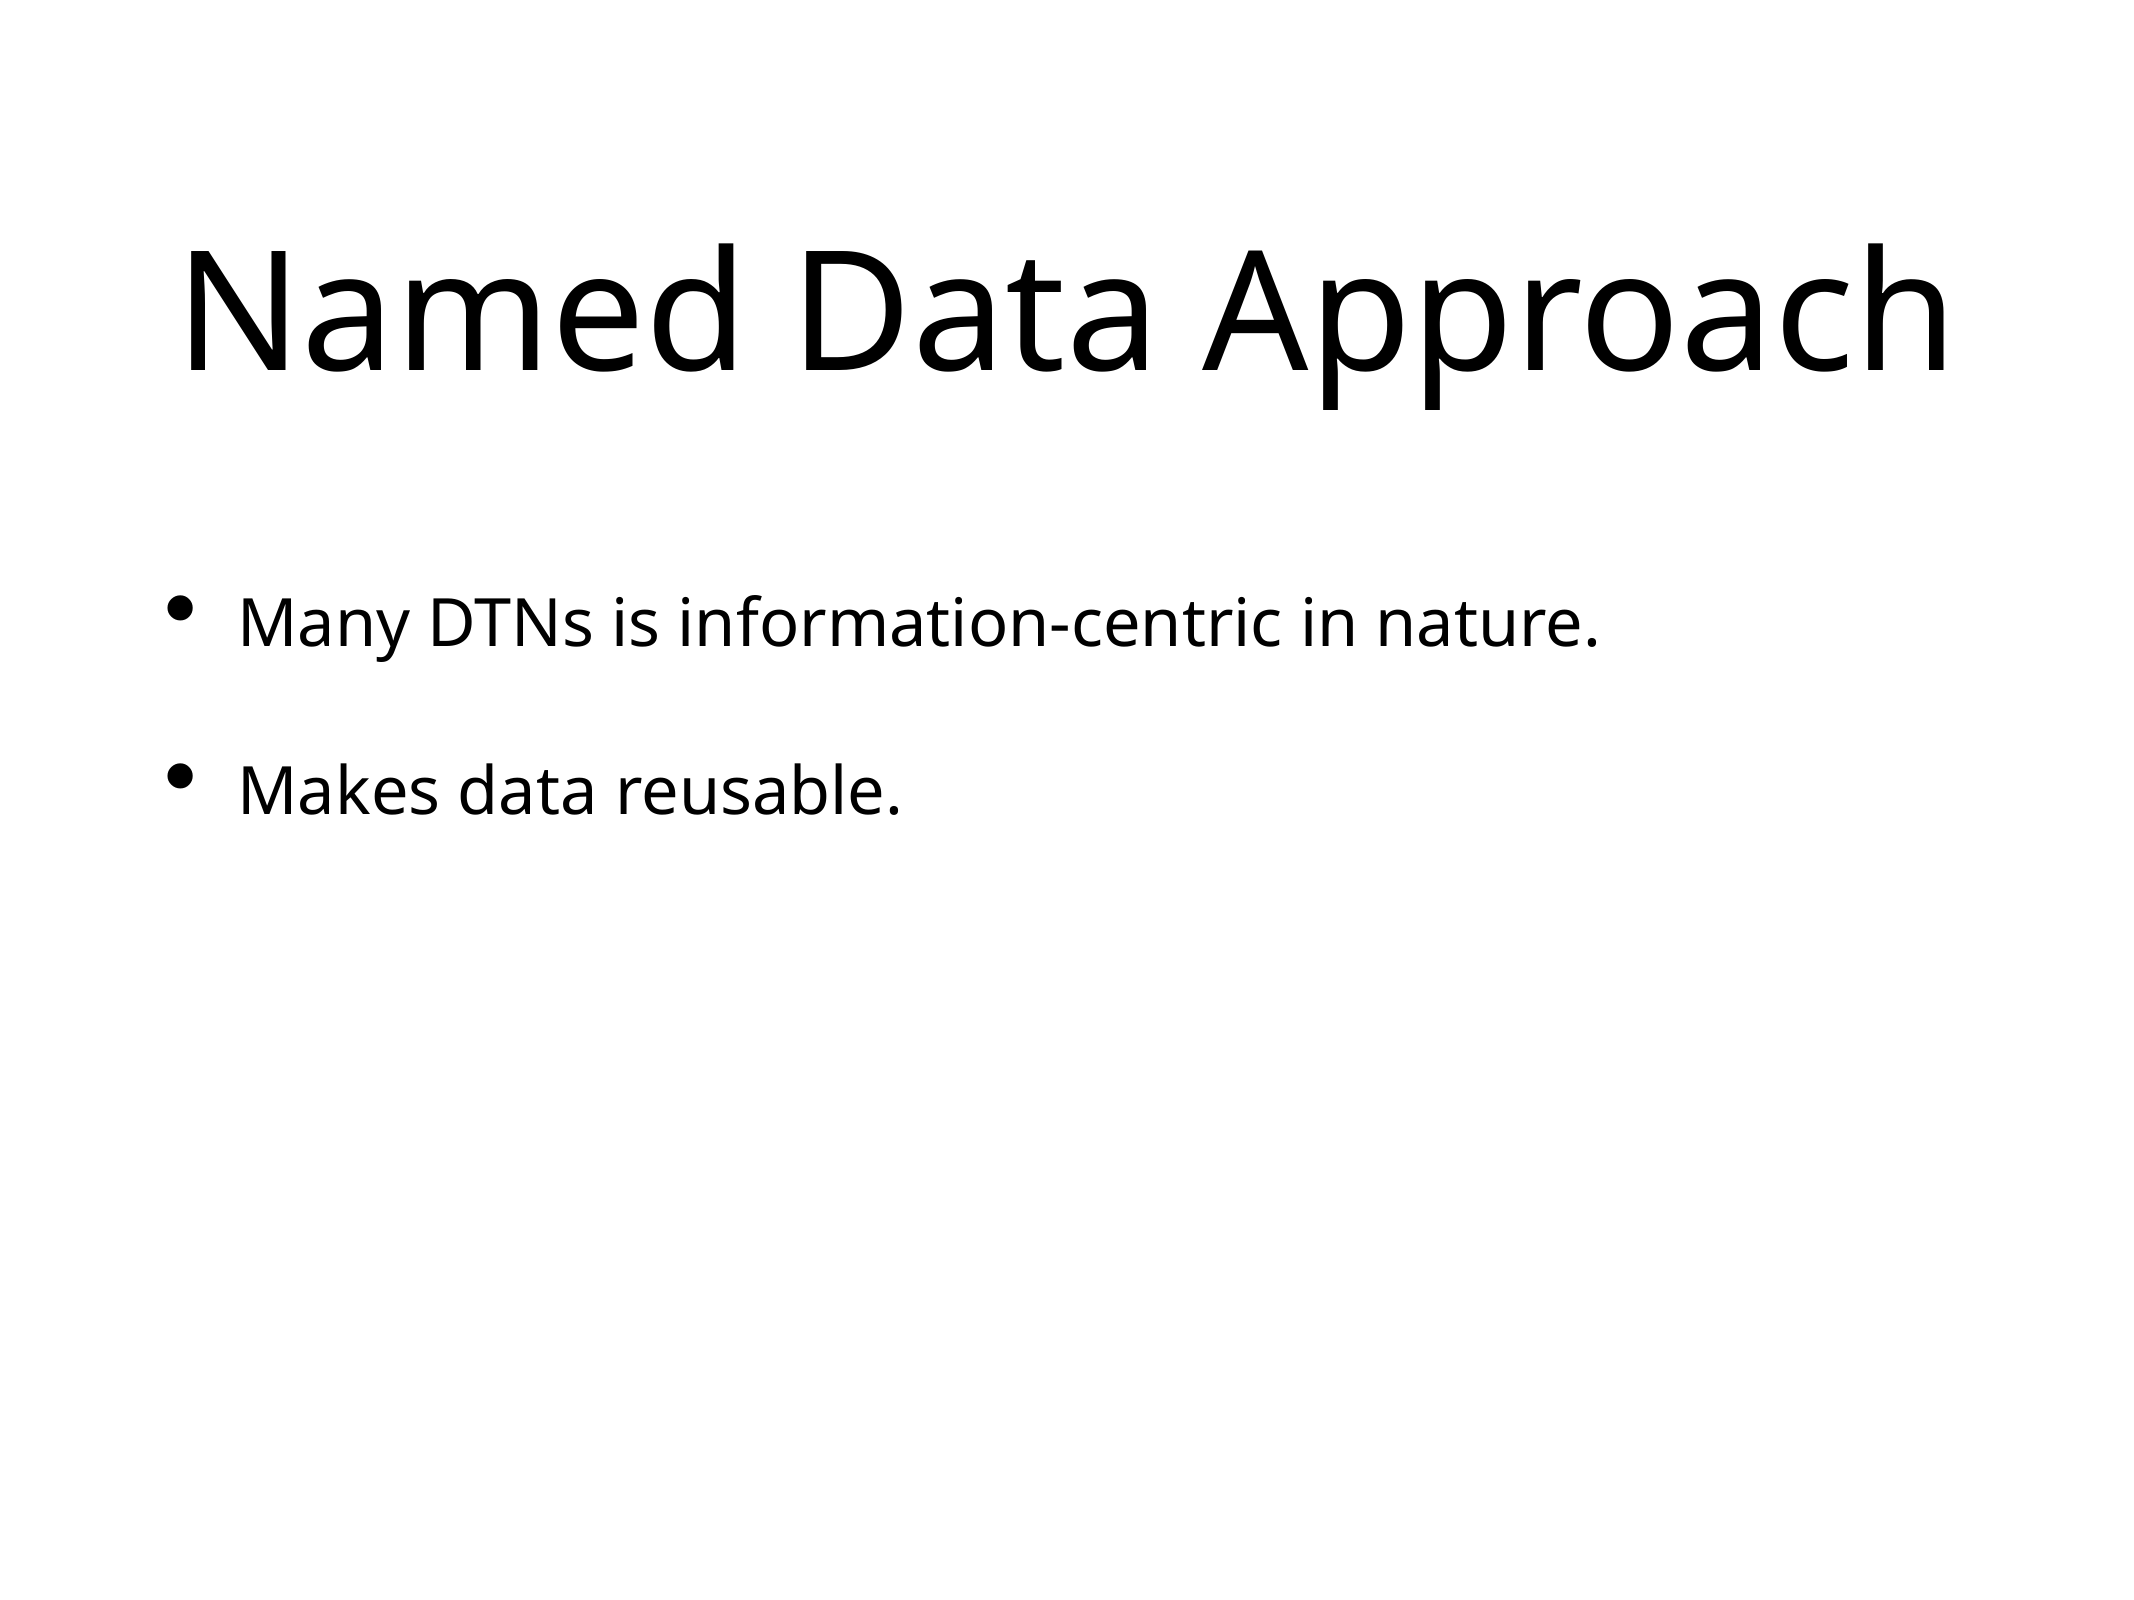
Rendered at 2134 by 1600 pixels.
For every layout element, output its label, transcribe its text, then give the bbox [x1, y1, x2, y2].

title Named Data Approach [155, 126, 1978, 482]
list Many DTNs is information-centric in nature. Makes data reusable. [155, 560, 1978, 847]
